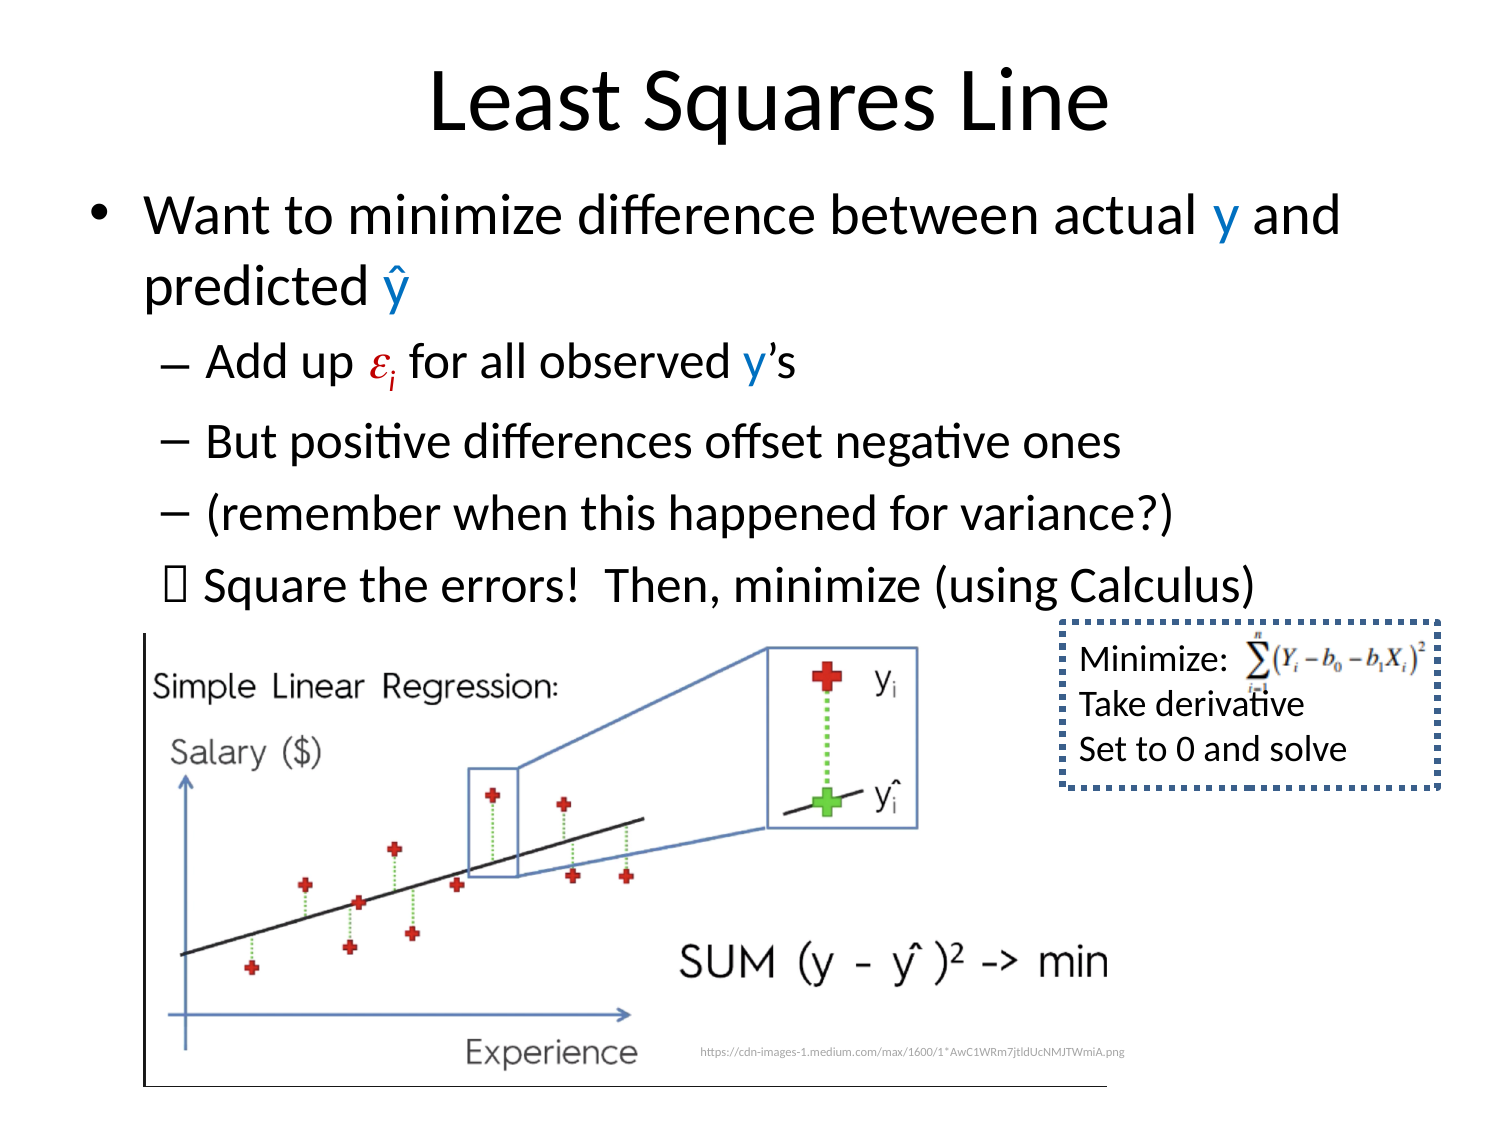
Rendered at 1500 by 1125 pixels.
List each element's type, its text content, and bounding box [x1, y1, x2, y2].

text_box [1062, 621, 1438, 789]
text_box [143, 633, 1188, 1088]
title Least Squares Line [74, 0, 1425, 169]
list Want to minimize difference between actual y and predicted ŷ Add up i for all observed y’s But positive differences offset negative ones (remember when this happened for variance?)  Square the errors! Then, minimize (using Calculus) [74, 169, 1425, 622]
